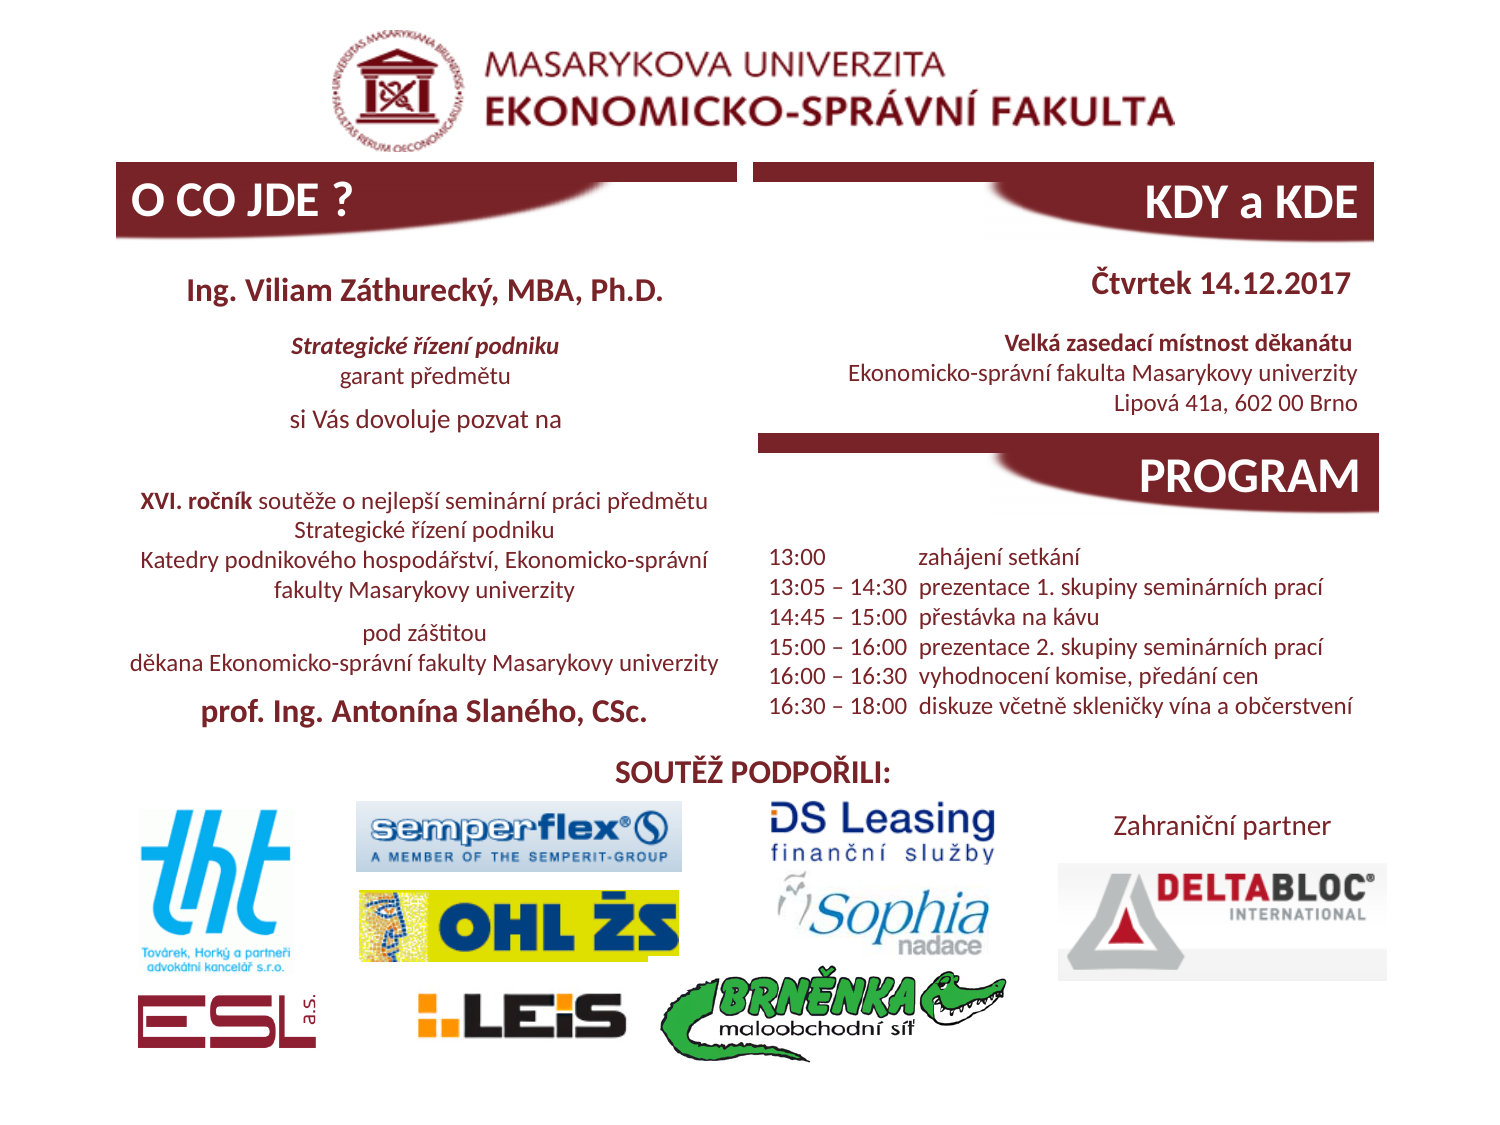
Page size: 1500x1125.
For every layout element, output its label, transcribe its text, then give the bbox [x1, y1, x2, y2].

text_box XVI. ročník soutěže o nejlepší seminární práci předmětu Strategické řízení podniku Katedry podnikového hospodářství, Ekonomicko-správní fakulty Masarykovy univerzity pod záštitou děkana Ekonomicko-správní fakulty Masarykovy univerzity prof. Ing. Antonína Slaného, CSc. [113, 436, 737, 777]
text_box 13:00 zahájení setkání 13:05 – 14:30 prezentace 1. skupiny seminárních prací 14:45 – 15:00 přestávka na kávu 15:00 – 16:00 prezentace 2. skupiny seminárních prací 16:00 – 16:30 vyhodnocení komise, předání cen 16:30 – 18:00 diskuze včetně skleničky vína a občerstvení [752, 507, 1376, 754]
picture [356, 801, 682, 872]
text_box Soutěž podpořili: [265, 737, 1242, 803]
picture [134, 991, 319, 1052]
picture [125, 798, 316, 989]
text_box Ing. Viliam Záthurecký, MBA, Ph.D. Strategické řízení podniku garant předmětu si Vás dovoluje pozvat na [113, 267, 739, 436]
picture [412, 987, 633, 1048]
picture [359, 796, 1018, 1074]
text_box Zahraniční partner [1042, 780, 1403, 867]
picture [116, 30, 1374, 244]
text_box Čtvrtek 14.12.2017 Velká zasedací místnost děkanátu Ekonomicko-správní fakulta Masarykovy univerzity Lipová 41a, 602 00 Brno [752, 241, 1376, 427]
picture [1058, 863, 1388, 981]
picture [757, 423, 1379, 516]
